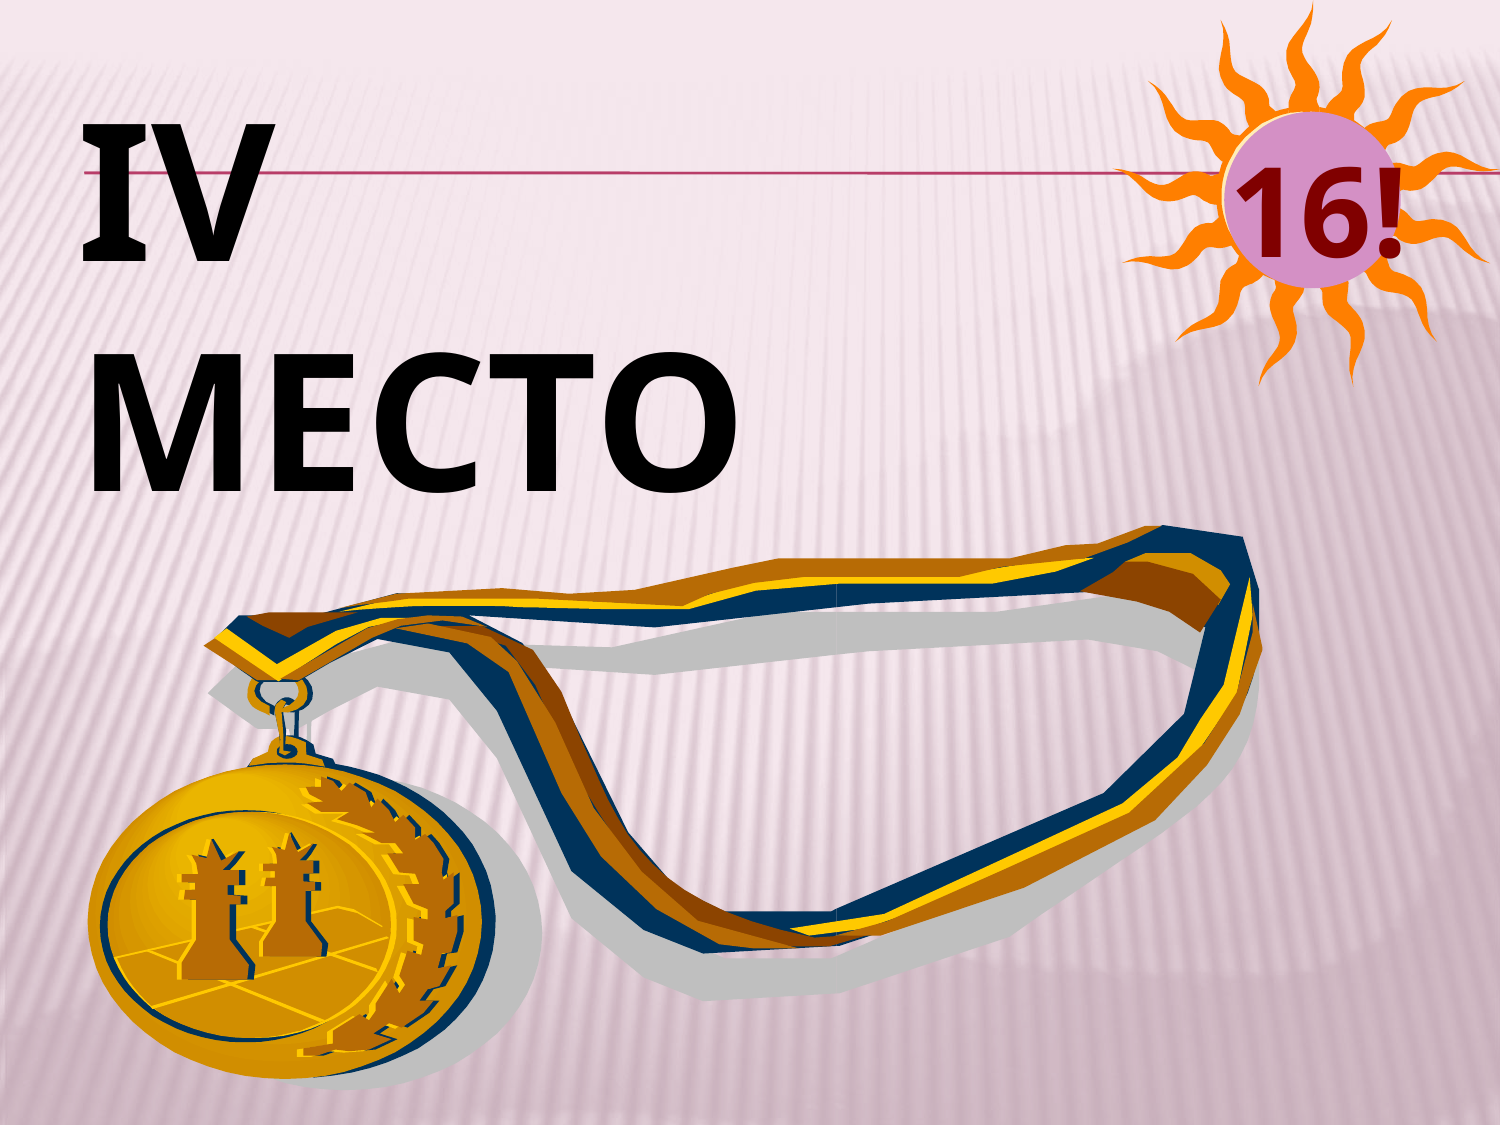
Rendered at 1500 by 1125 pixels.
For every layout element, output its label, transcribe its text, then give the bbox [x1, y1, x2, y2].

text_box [1112, 0, 1500, 387]
picture [87, 524, 1263, 1091]
title IV место [62, 62, 1450, 538]
